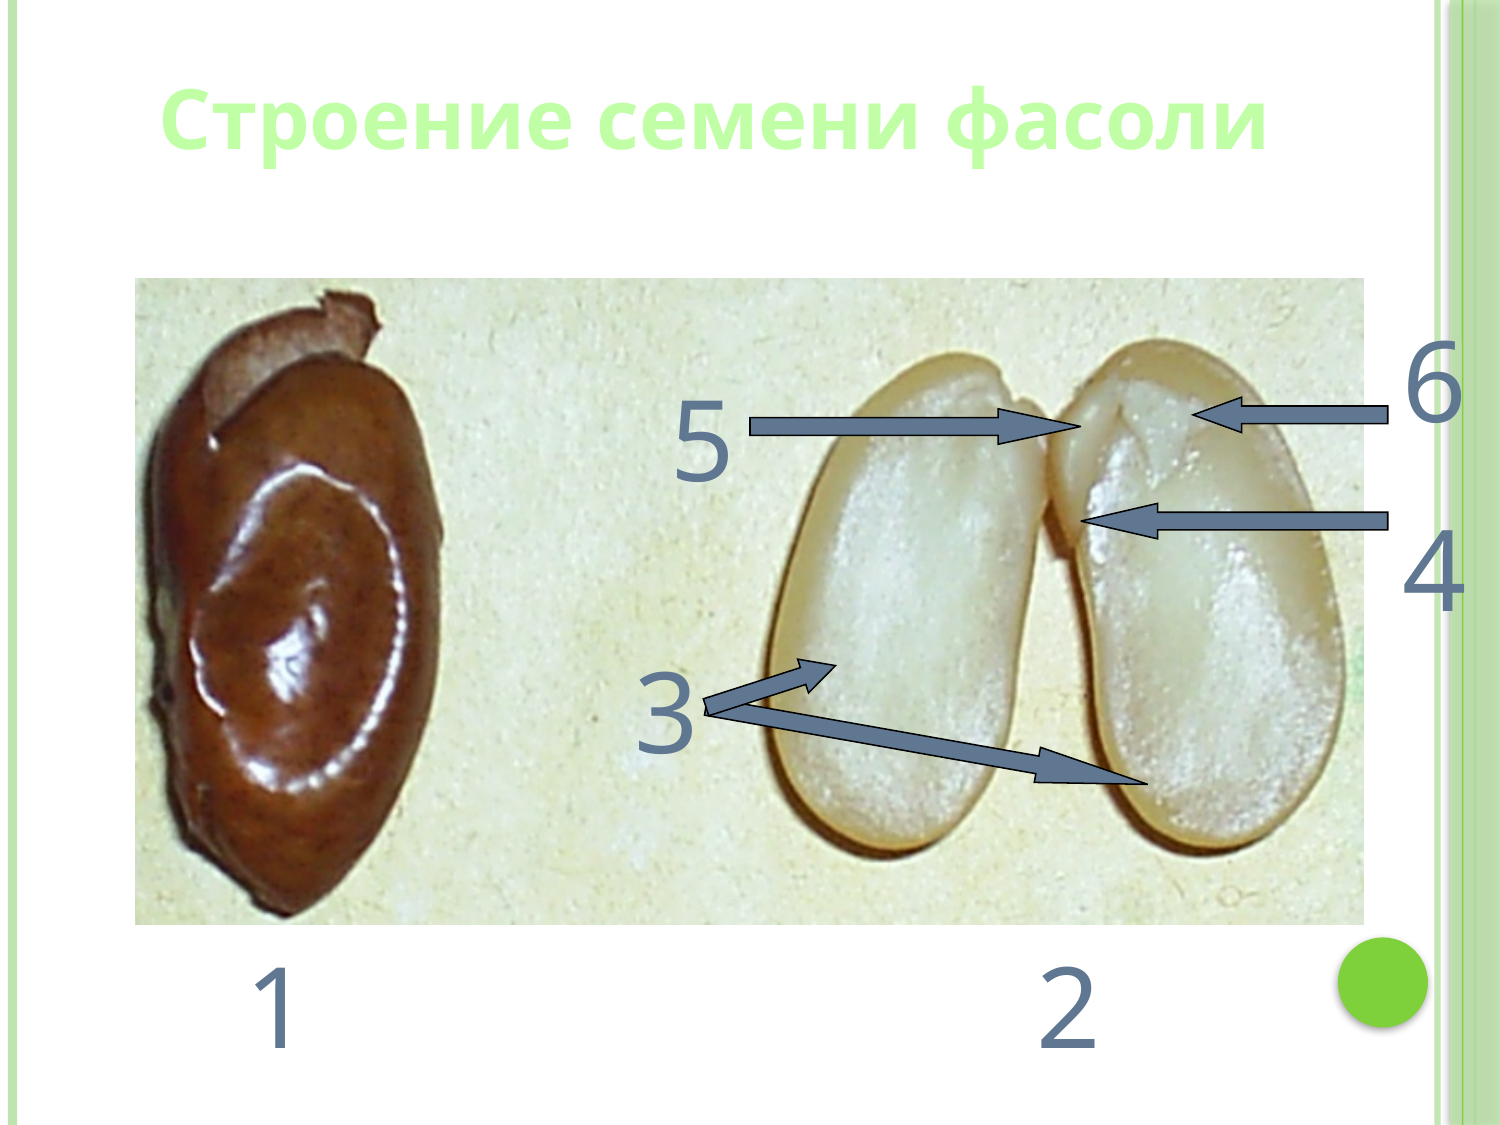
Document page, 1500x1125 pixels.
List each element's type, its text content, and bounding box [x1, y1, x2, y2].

text_box [1371, 512, 1387, 530]
text_box 6 [1387, 302, 1459, 453]
text_box 4 [1387, 491, 1459, 642]
text_box 1 [230, 935, 301, 1079]
text_box [1371, 406, 1387, 424]
text_box 2 [1021, 935, 1093, 1079]
text_box Строение семени фасоли [0, 58, 1430, 174]
picture [135, 278, 1365, 926]
